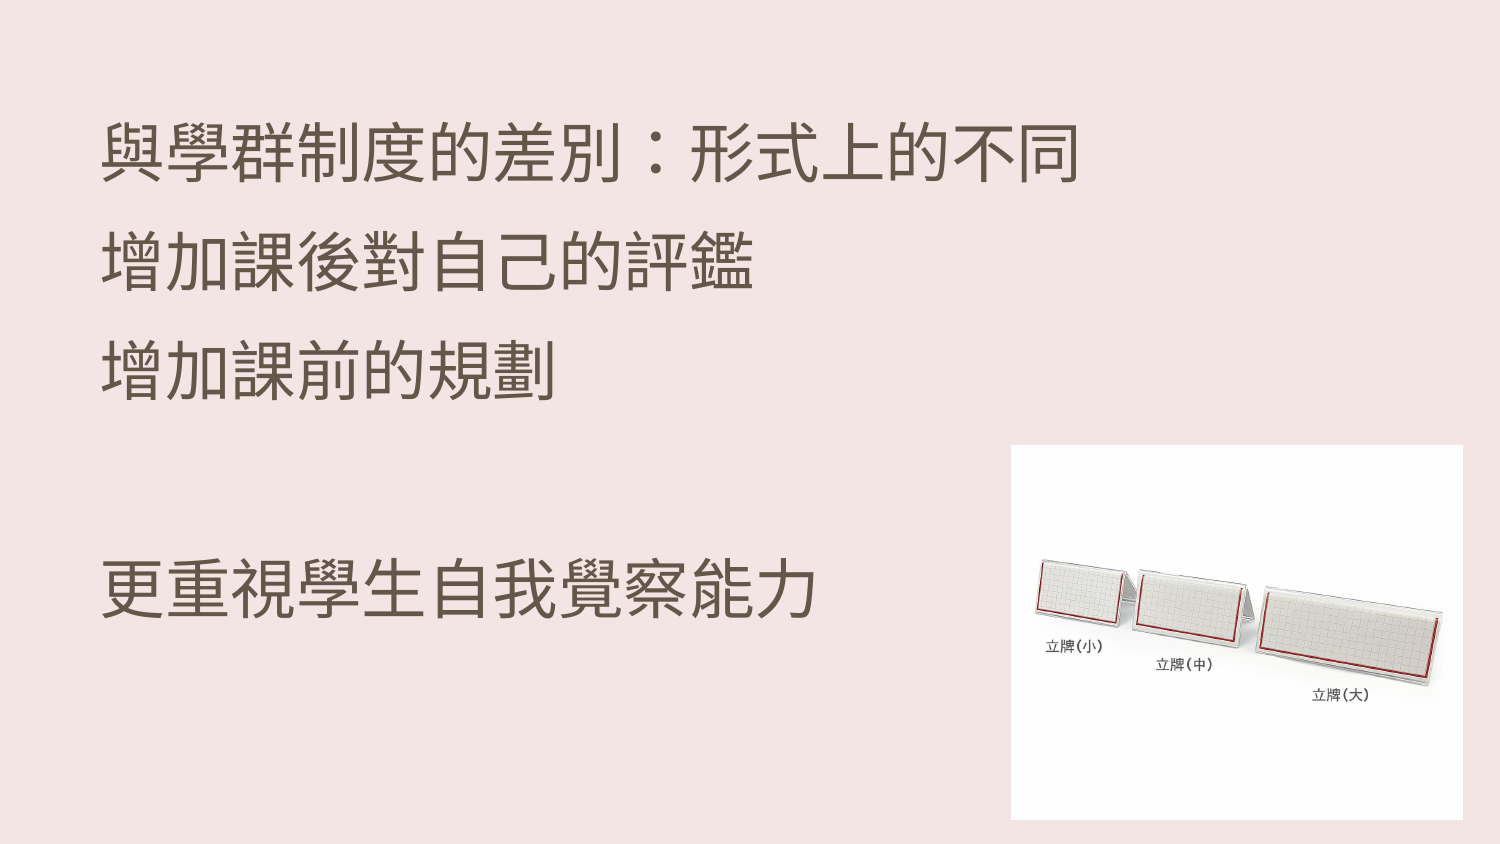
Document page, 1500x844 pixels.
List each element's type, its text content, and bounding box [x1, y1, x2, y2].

picture [1011, 445, 1463, 821]
list 與學群制度的差別：形式上的不同 增加課後對自己的評鑑 增加課前的規劃 更重視學生自我覺察能力 [84, 84, 1483, 646]
